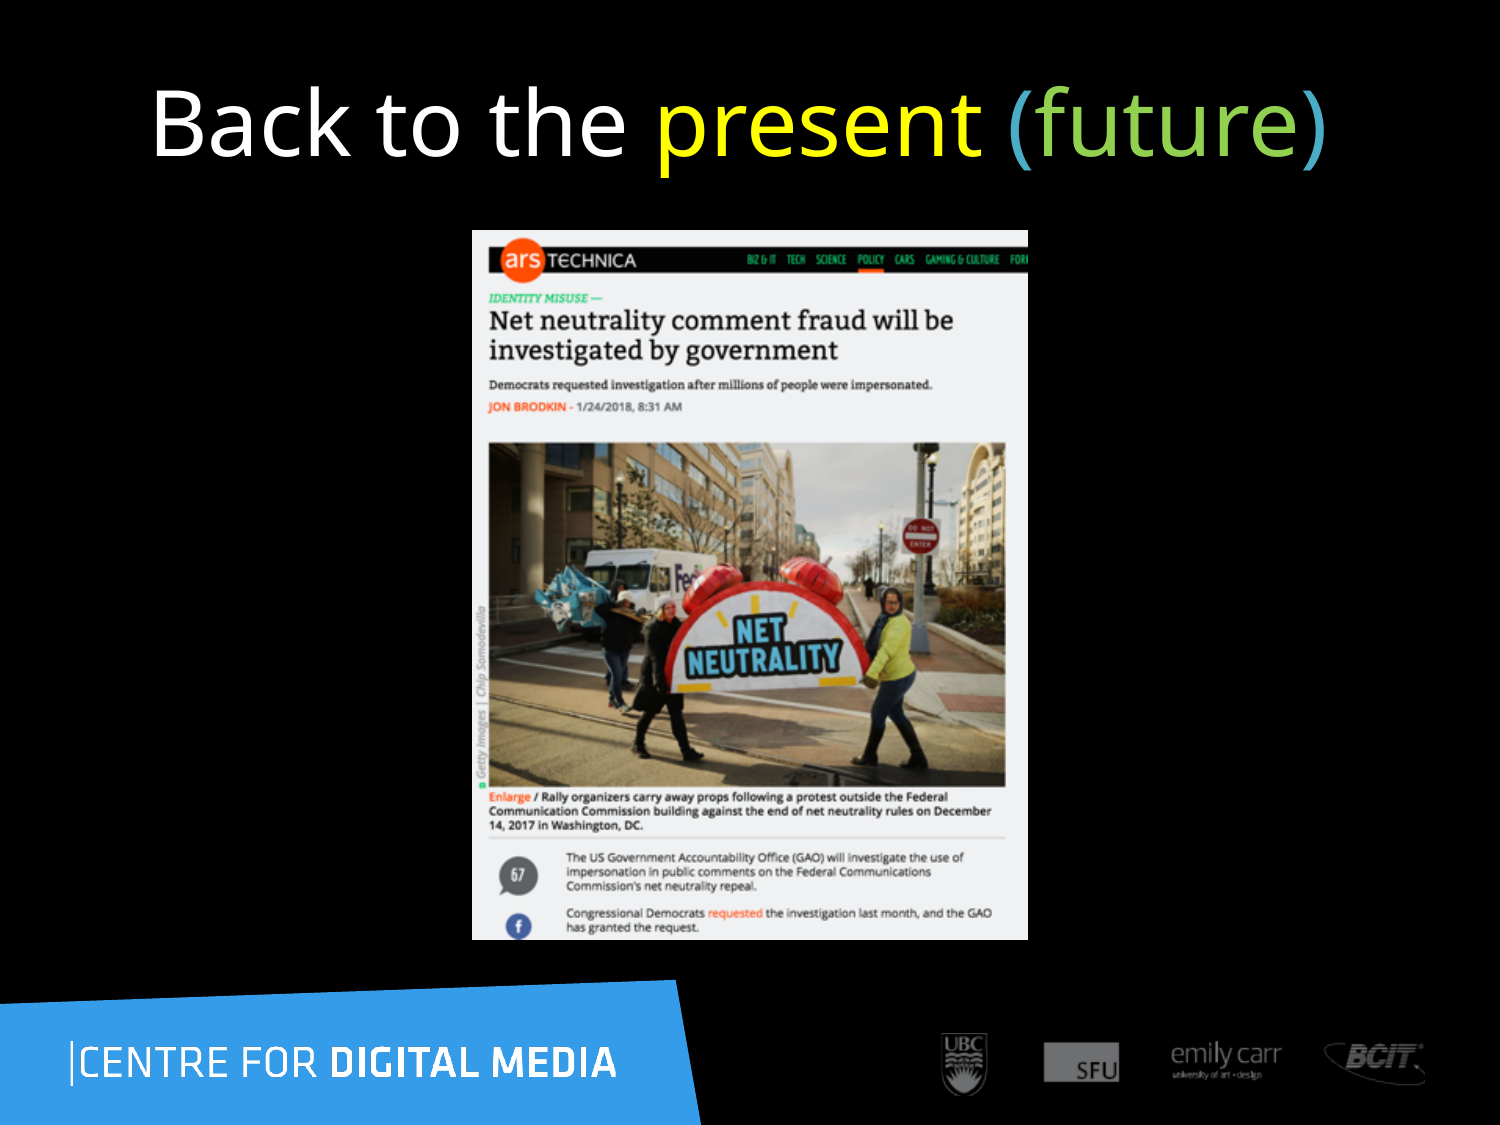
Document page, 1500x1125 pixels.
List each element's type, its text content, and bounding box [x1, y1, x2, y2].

title Back to the present (future) [75, 36, 1425, 203]
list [472, 230, 1028, 940]
